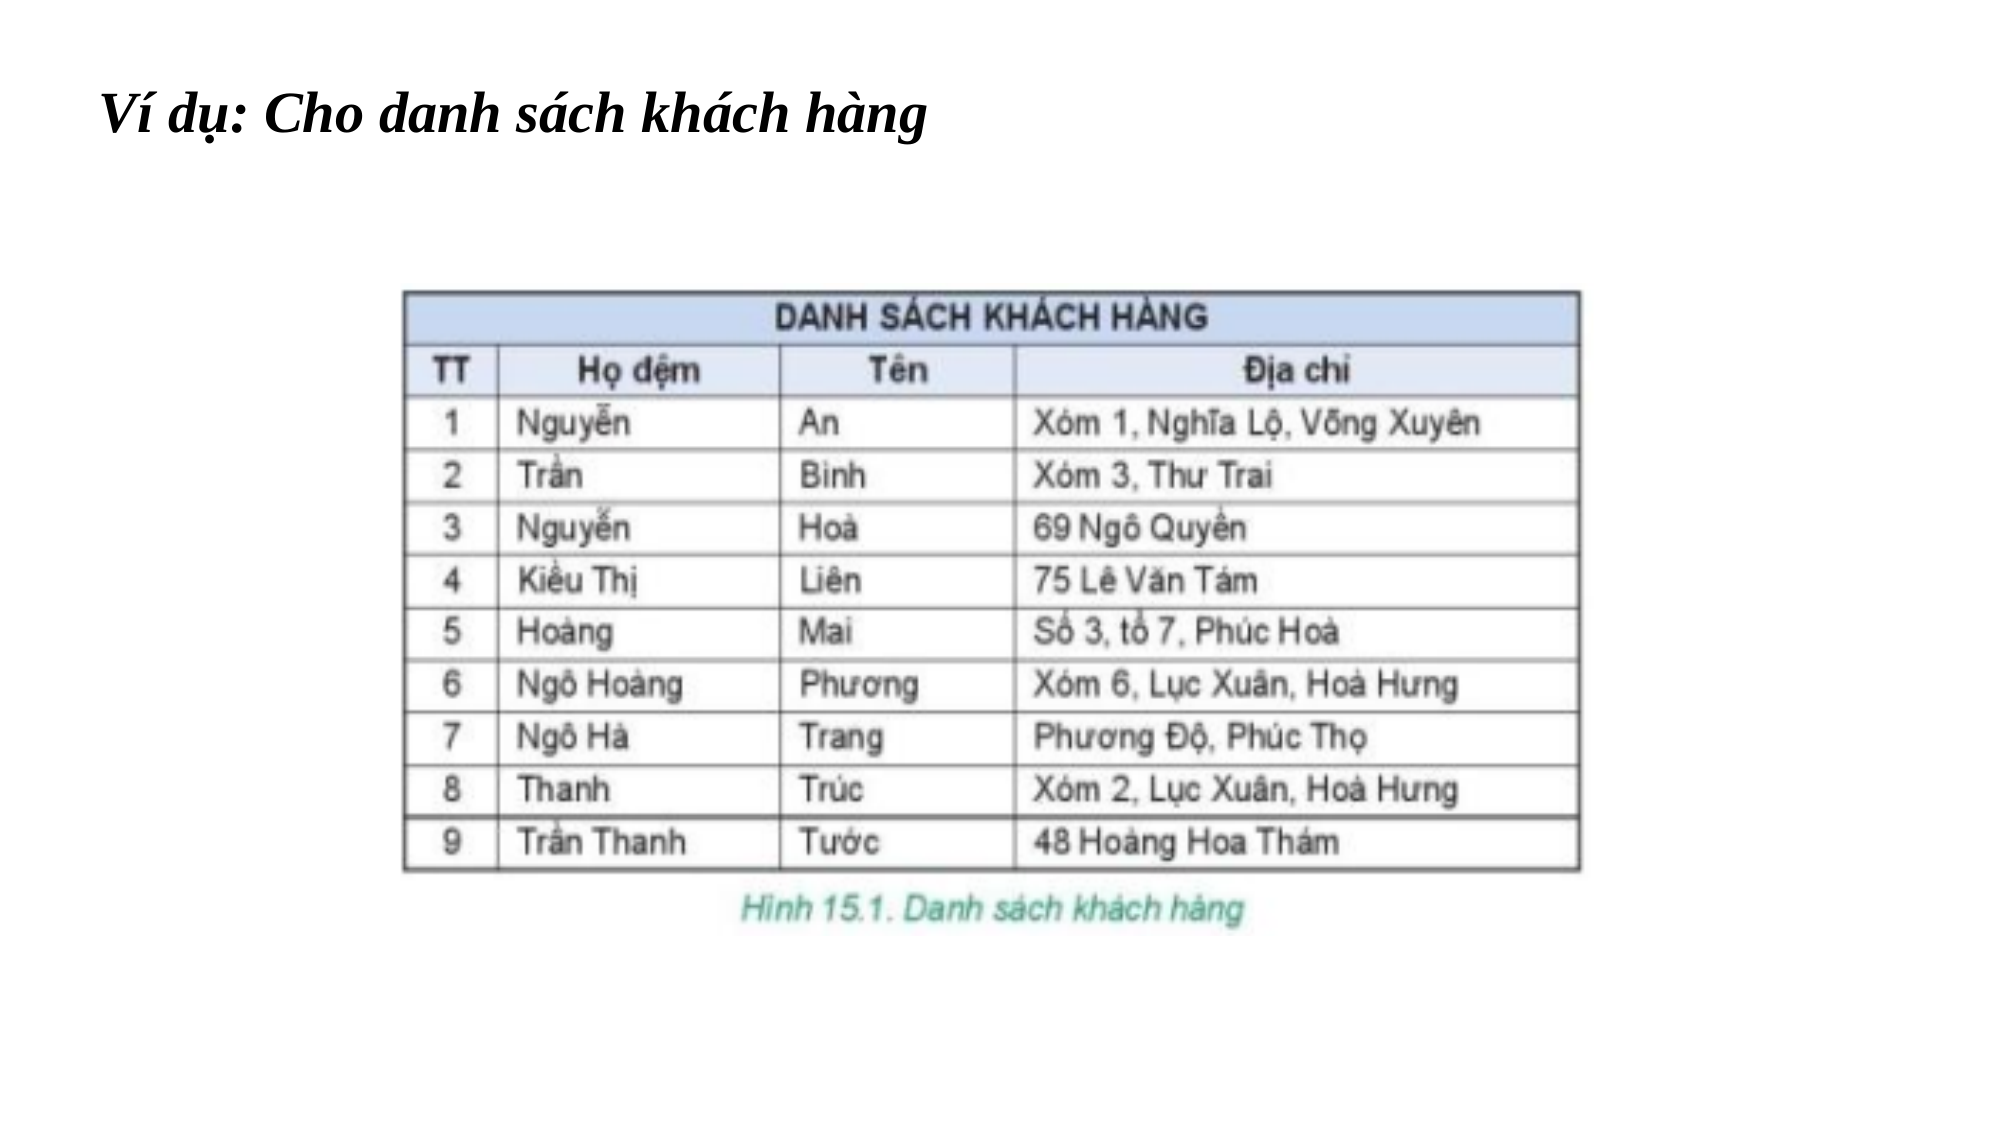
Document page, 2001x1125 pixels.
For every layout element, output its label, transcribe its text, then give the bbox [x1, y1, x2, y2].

text_box Ví dụ: Cho danh sách khách hàng [84, 56, 945, 152]
picture [400, 283, 1594, 936]
